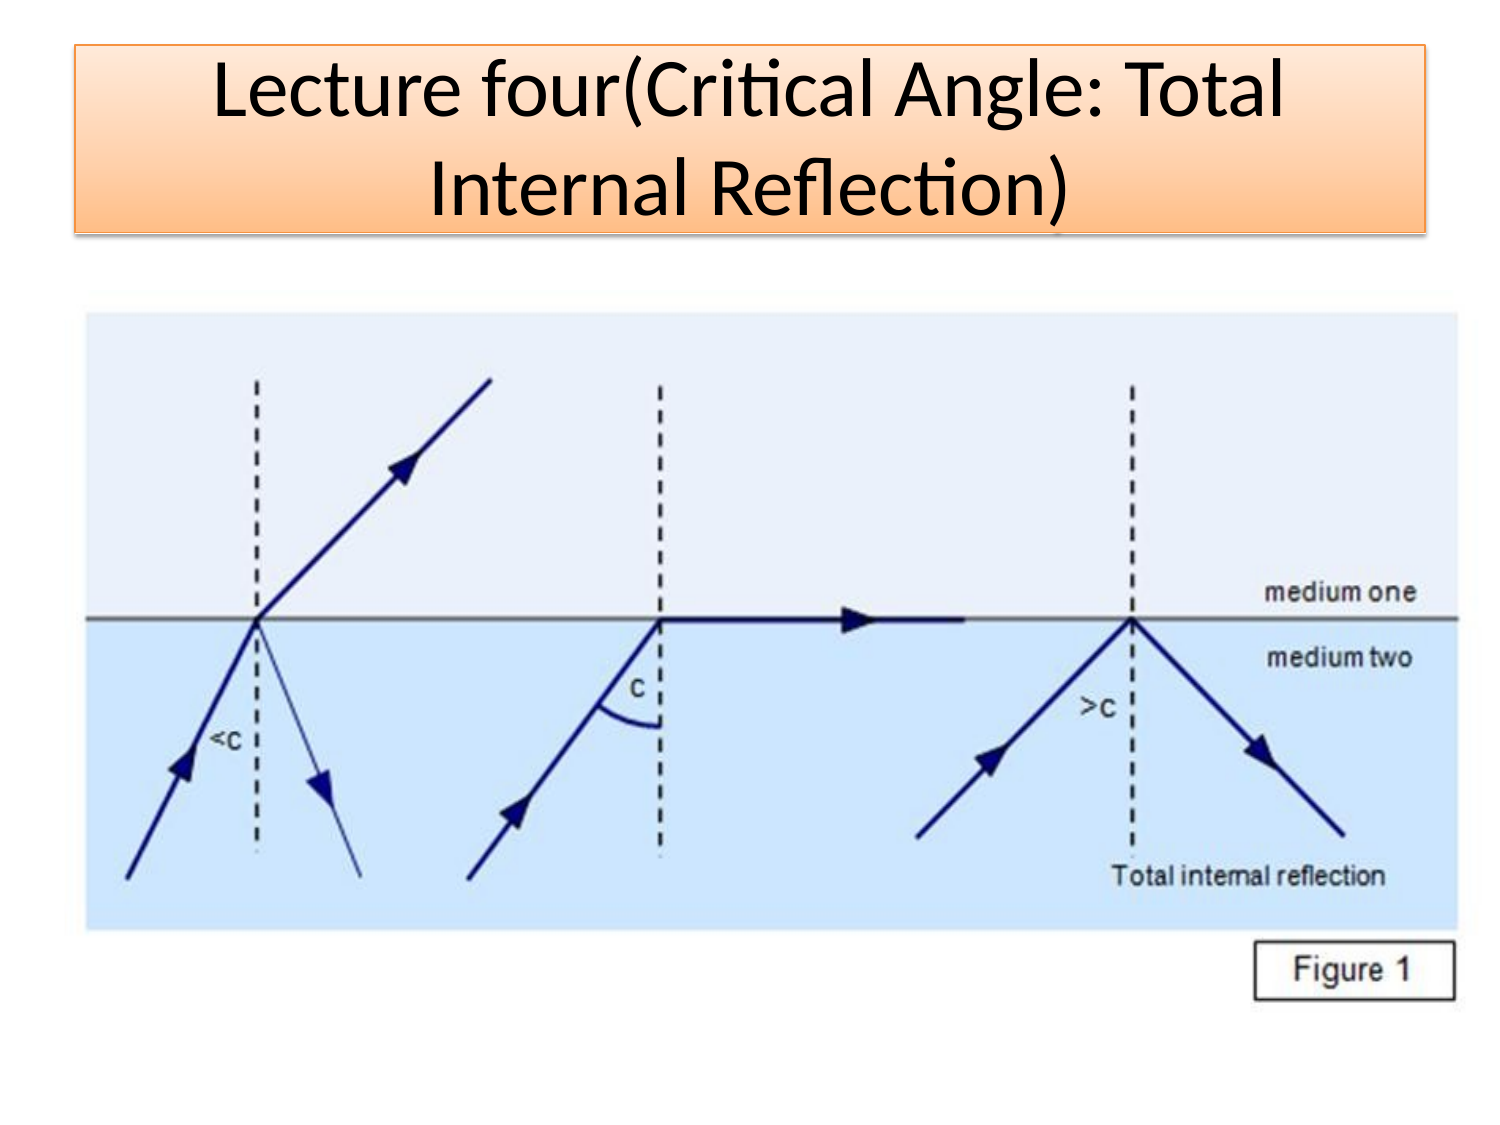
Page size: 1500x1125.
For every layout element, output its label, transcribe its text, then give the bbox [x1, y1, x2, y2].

picture [67, 9, 1433, 290]
text_box [64, 290, 1483, 1024]
text_box Lecture four(Critical Angle: Total Internal Reflection) [74, 45, 1425, 233]
